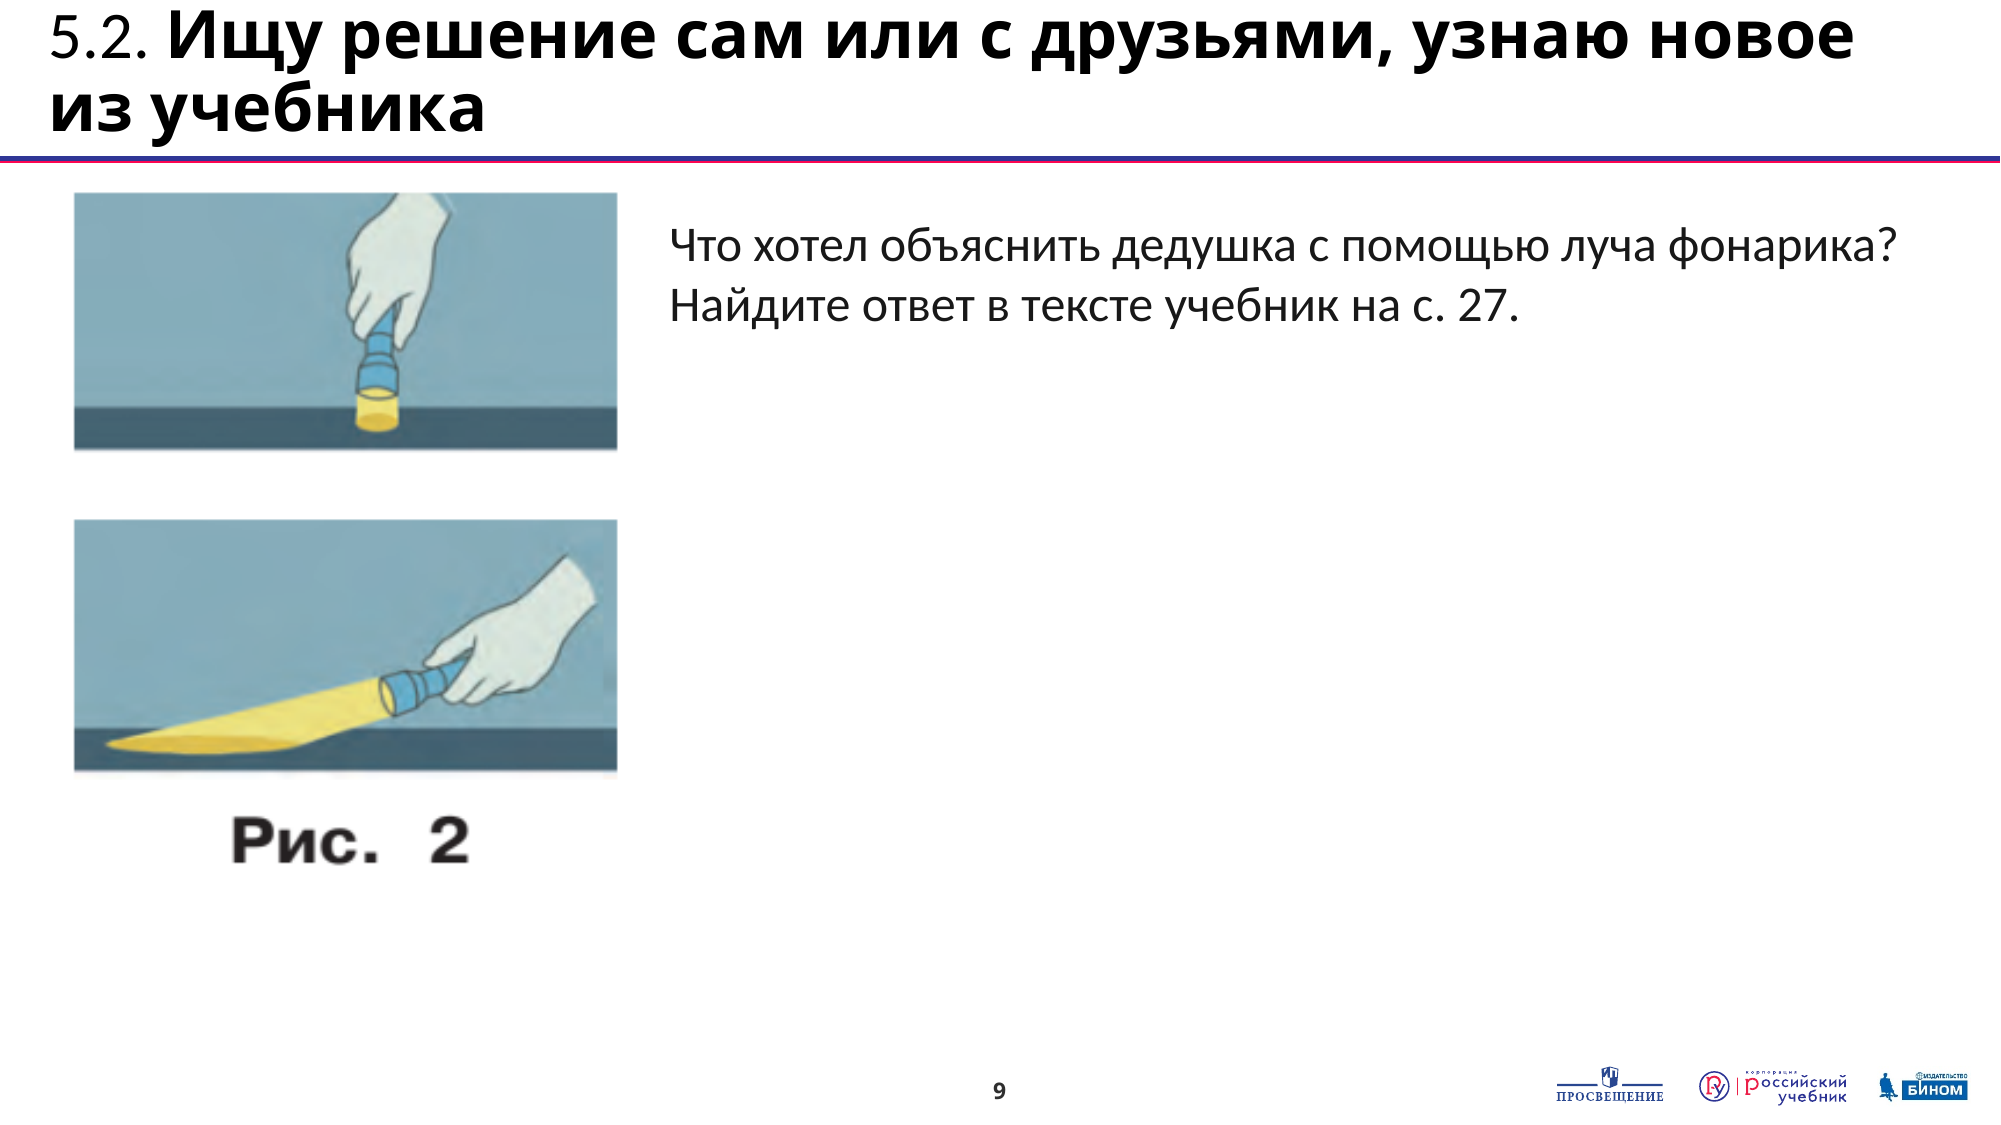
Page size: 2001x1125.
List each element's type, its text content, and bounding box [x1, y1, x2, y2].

picture [1877, 1066, 1971, 1107]
text_box Что хотел объяснить дедушка с помощью луча фонарика? Найдите ответ в тексте учебник на с. 27. [658, 203, 1945, 339]
text_box [31, 7, 1970, 159]
picture [54, 168, 655, 876]
text_box 5.2. Ищу решение сам или с друзьями, узнаю новое из учебника [33, 7, 1969, 140]
